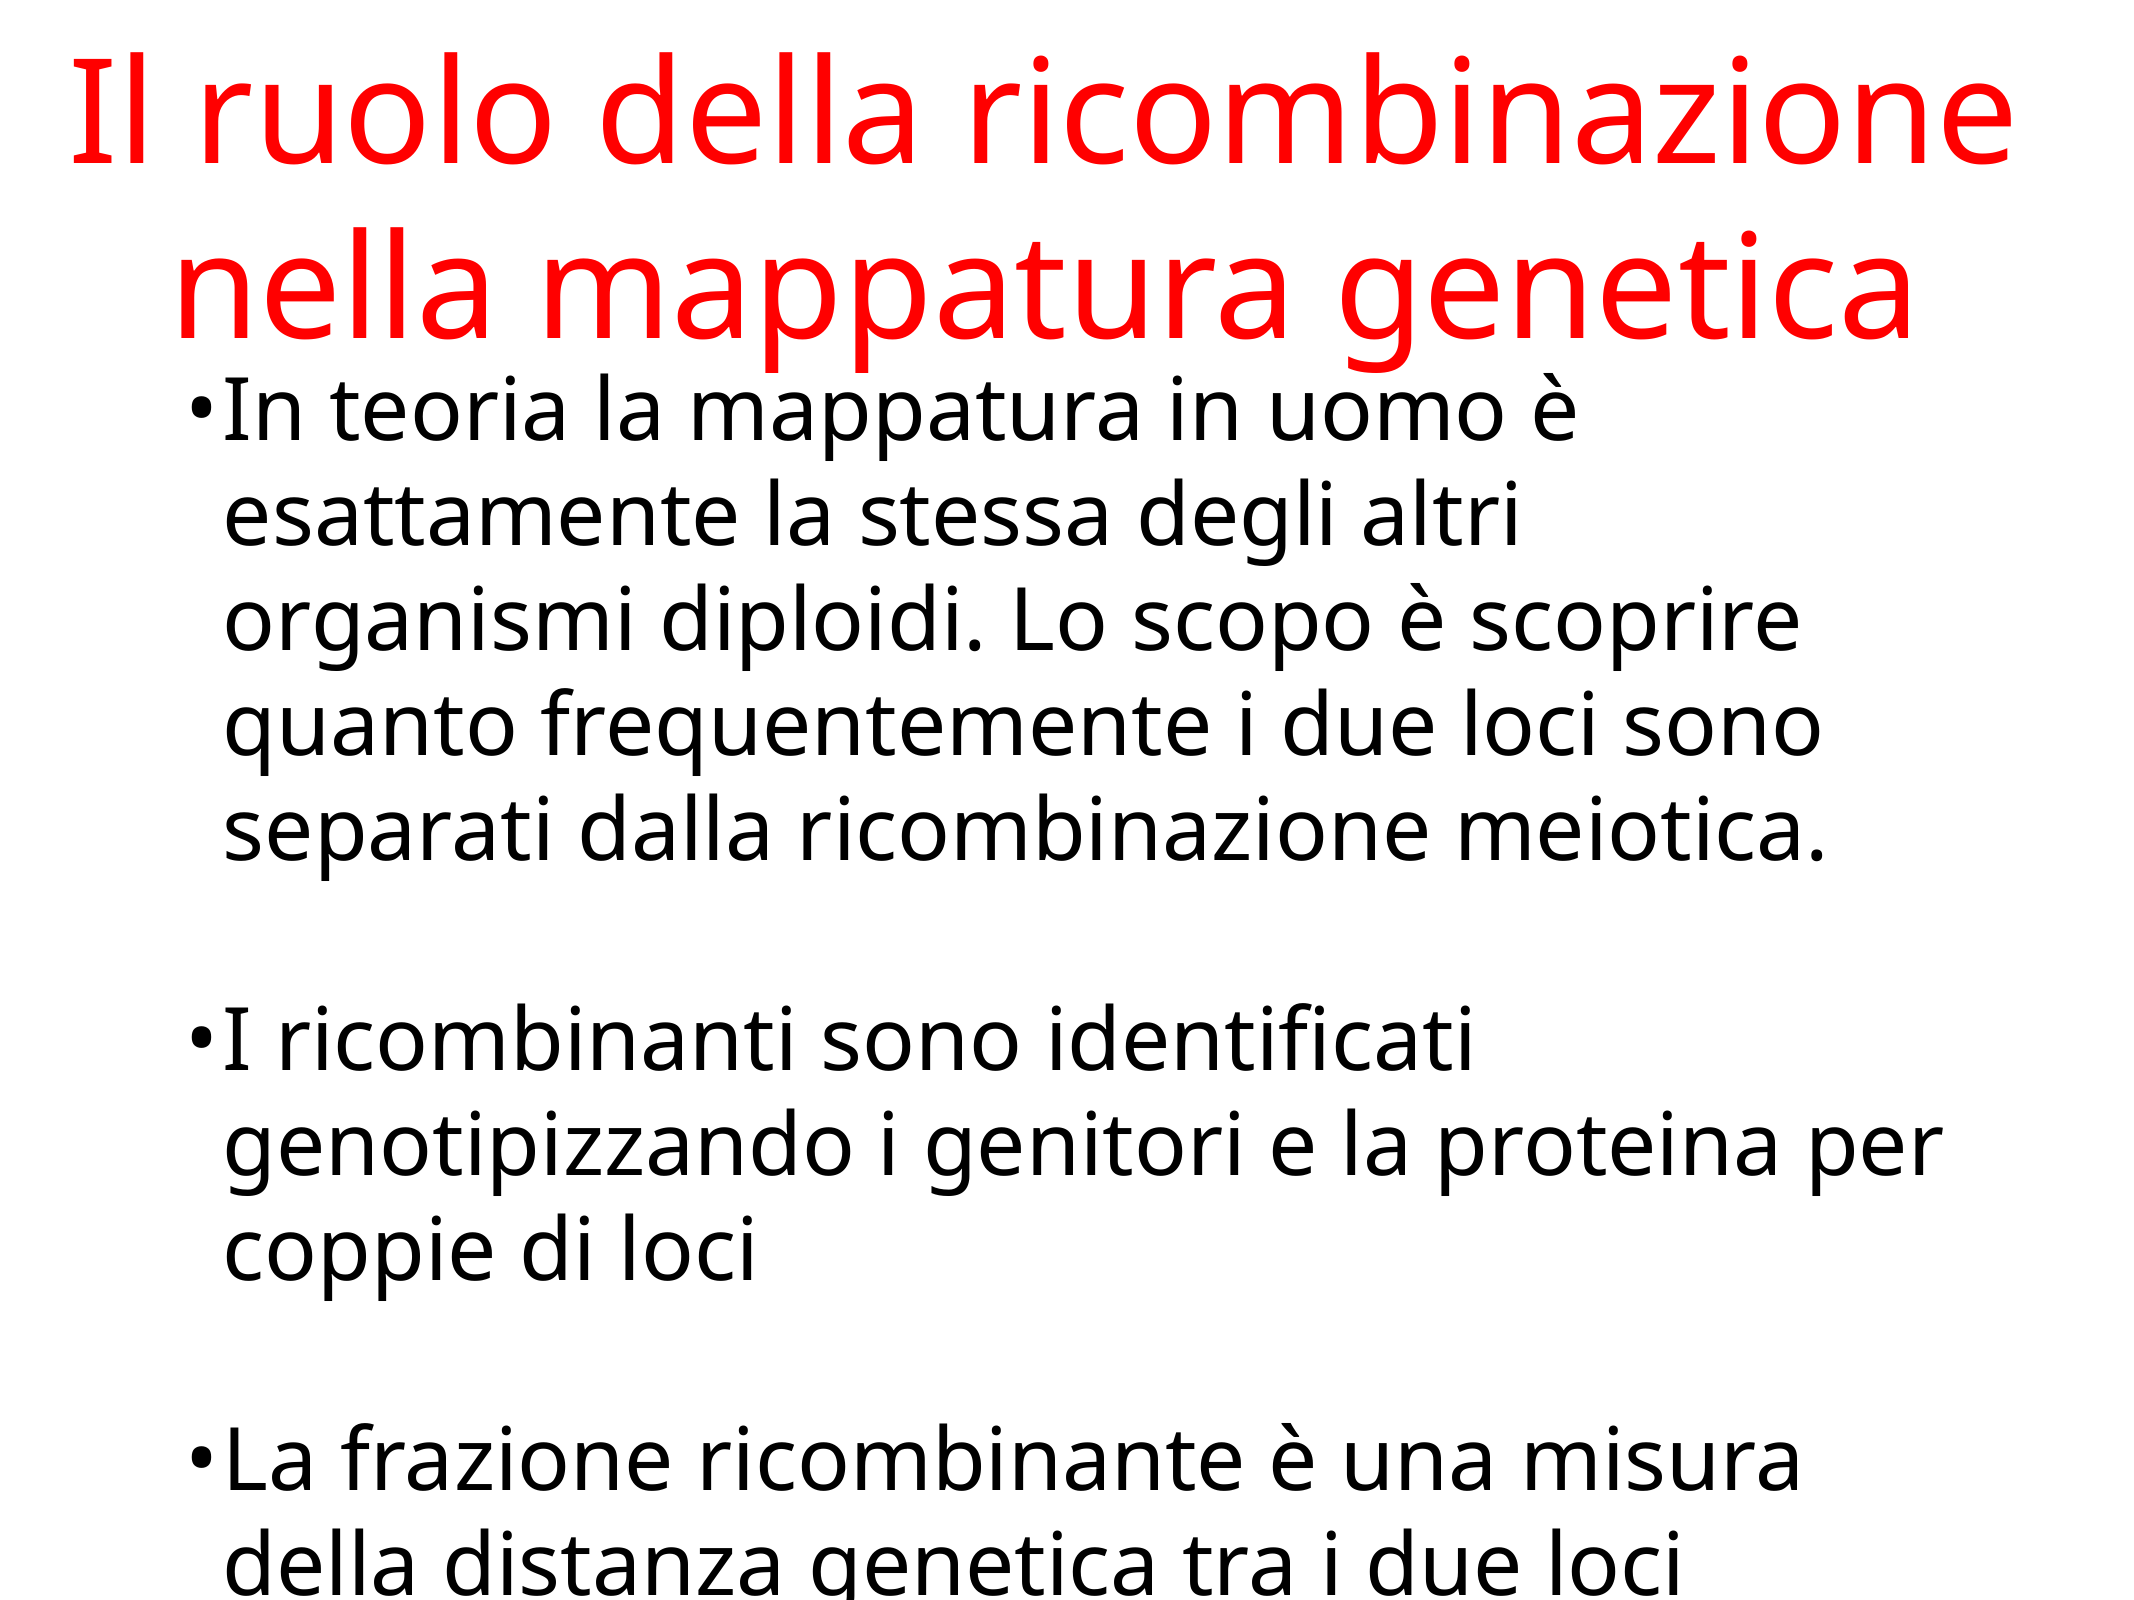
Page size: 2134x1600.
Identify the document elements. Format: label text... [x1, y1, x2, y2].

list In teoria la mappatura in uomo è esattamente la stessa degli altri organismi diploidi. Lo scopo è scoprire quanto frequentemente i due loci sono separati dalla ricombinazione meiotica. I ricombinanti sono identificati genotipizzando i genitori e la proteina per coppie di loci La frazione ricombinante è una misura della distanza genetica tra i due loci [177, 414, 1957, 1552]
title Il ruolo della ricombinazione nella mappatura genetica [0, 20, 2134, 365]
